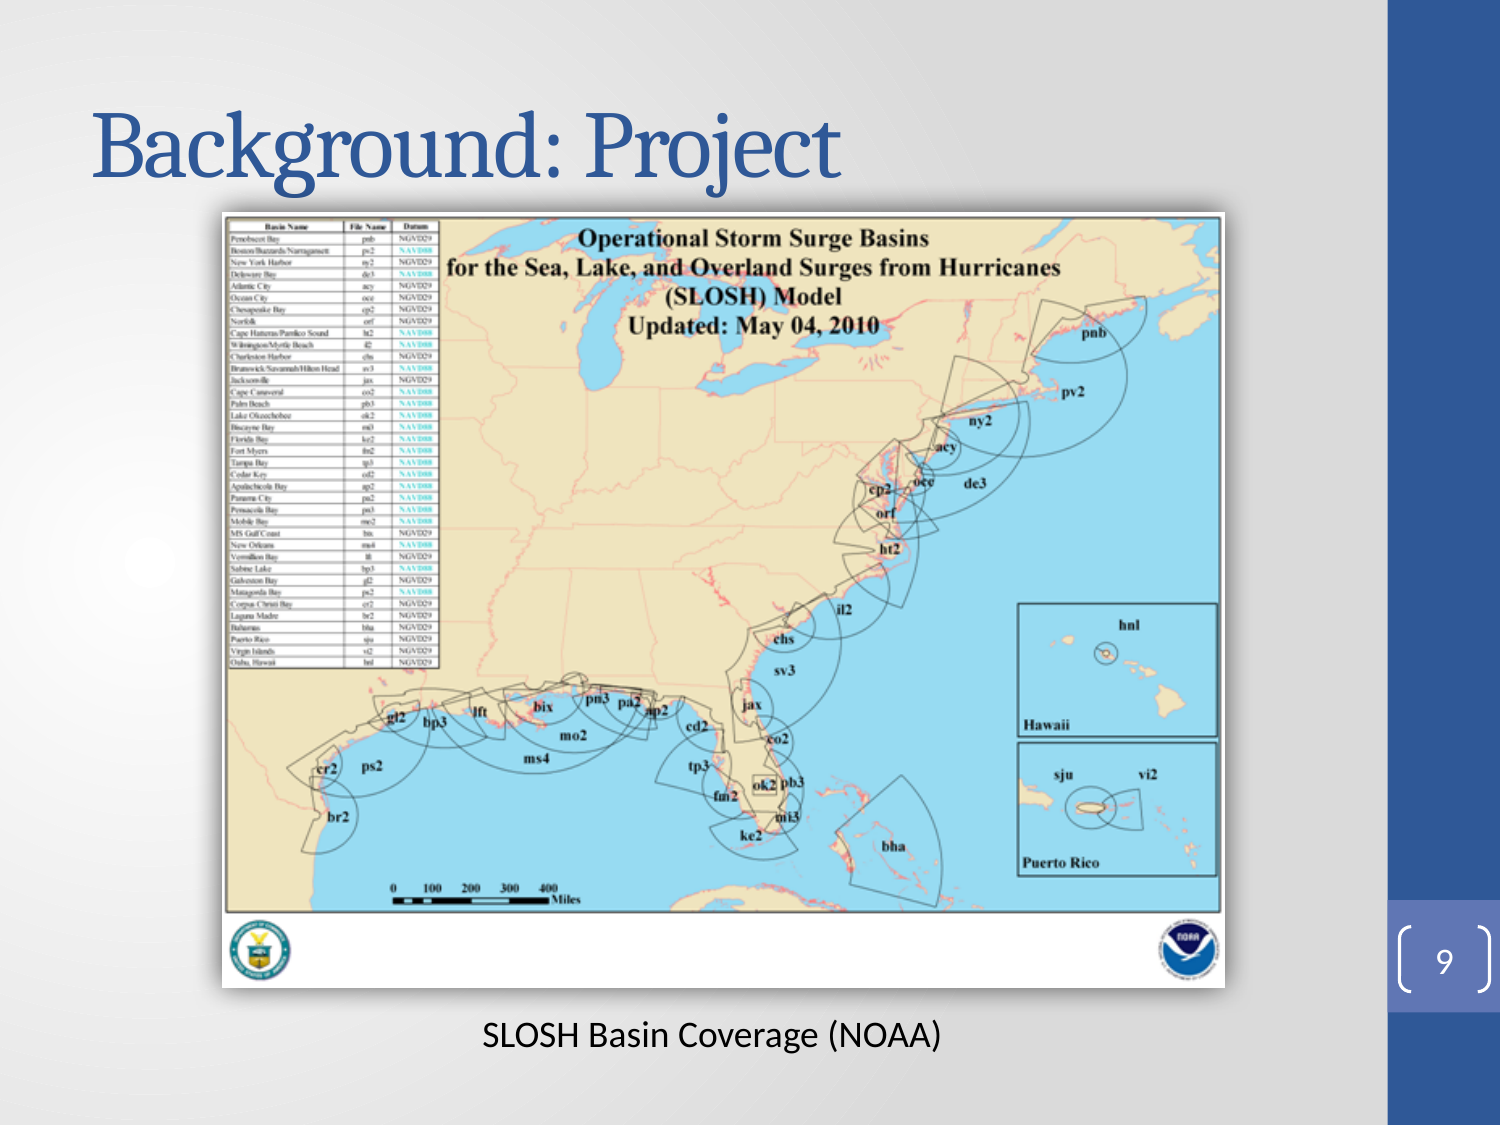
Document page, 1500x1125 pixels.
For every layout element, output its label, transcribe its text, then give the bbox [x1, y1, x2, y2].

picture [221, 211, 1226, 988]
slide_number 9 [1397, 925, 1492, 994]
title Background: Project [75, 45, 1325, 233]
text_box SLOSH Basin Coverage (NOAA) [374, 1002, 1050, 1063]
